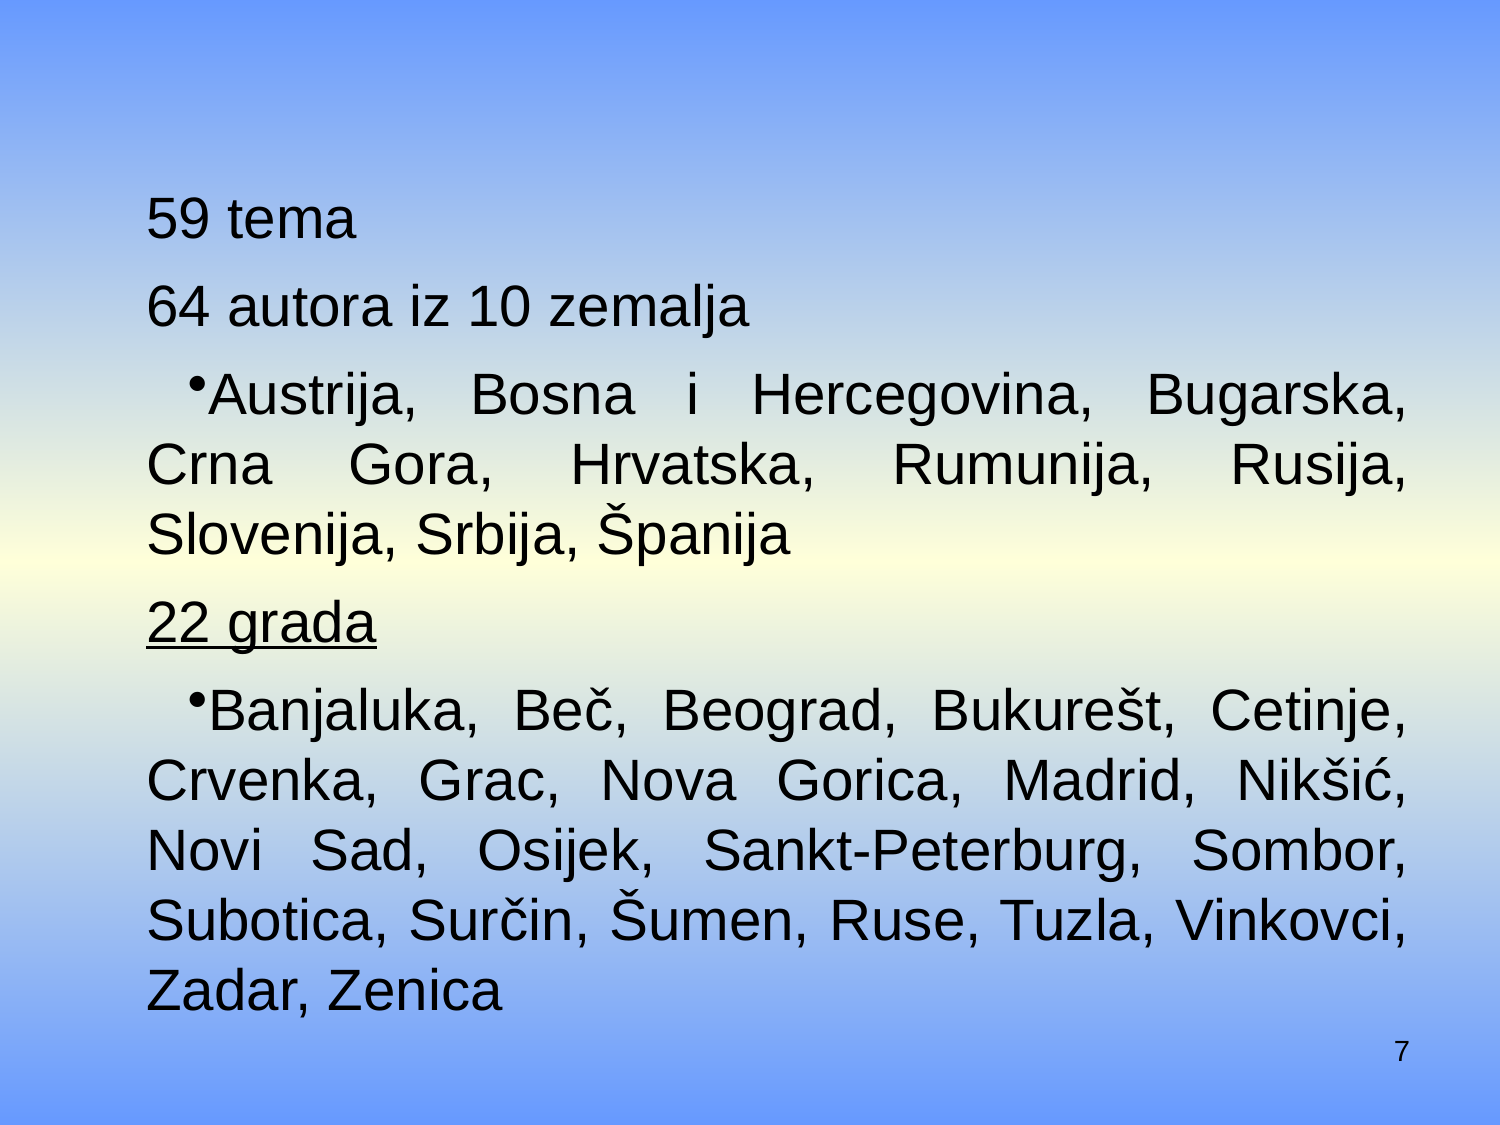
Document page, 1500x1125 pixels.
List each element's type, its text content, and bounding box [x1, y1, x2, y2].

slide_number 7 [1074, 1024, 1425, 1103]
list 59 tema 64 autora iz 10 zemalja Austrija, Bosna i Hercegovina, Bugarska, Crna Gora, Hrvatska, Rumunija, Rusija, Slovenija, Srbija, Španija 22 grada Banjaluka, Beč, Beograd, Bukurešt, Cetinje, Crvenka, Grac, Nova Gorica, Madrid, Nikšić, Novi Sad, Osijek, Sankt-Peterburg, Sombor, Subotica, Surčin, Šumen, Ruse, Tuzla, Vinkovci, Zadar, Zenica [75, 172, 1425, 916]
